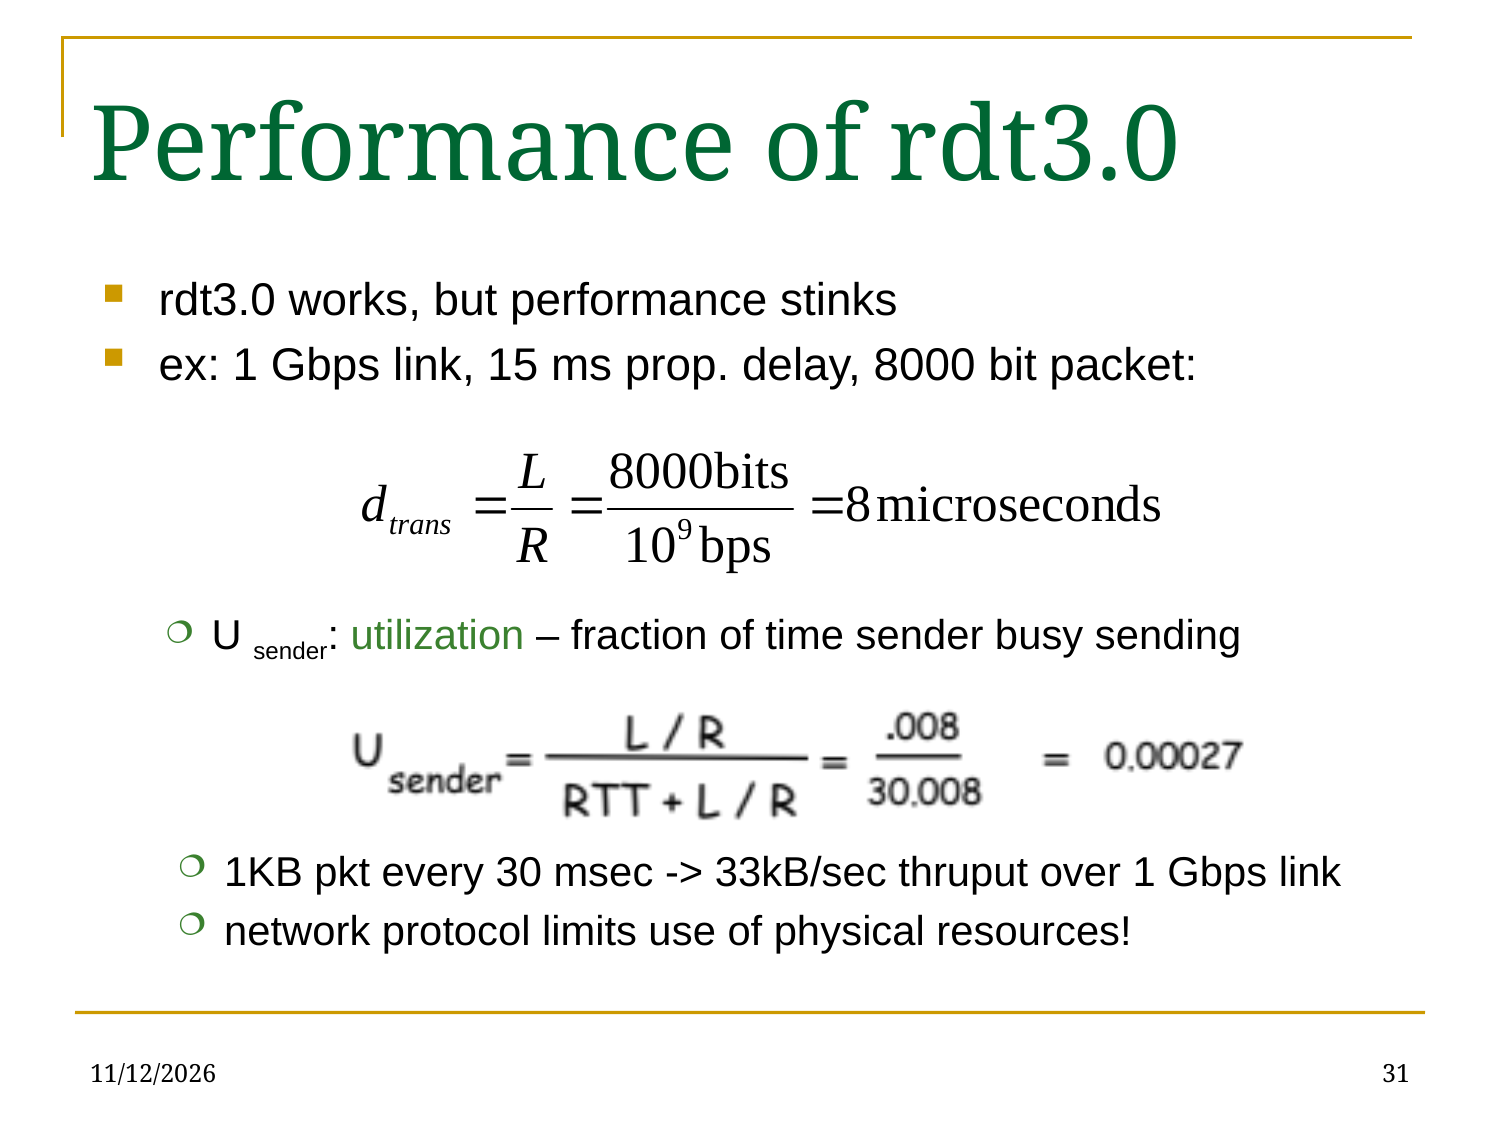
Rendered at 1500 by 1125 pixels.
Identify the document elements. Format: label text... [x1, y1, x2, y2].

title Performance of rdt3.0 [75, 45, 1425, 233]
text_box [352, 438, 1172, 583]
text_box 1KB pkt every 30 msec -> 33kB/sec thruput over 1 Gbps link network protocol limits use of physical resources! [87, 837, 1461, 916]
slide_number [75, 1024, 425, 1100]
slide_number 31 [1074, 1024, 1425, 1100]
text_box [324, 687, 1309, 841]
text_box U sender: utilization – fraction of time sender busy sending [75, 600, 1449, 679]
list rdt3.0 works, but performance stinks ex: 1 Gbps link, 15 ms prop. delay, 8000 bit packet: [87, 262, 1461, 425]
